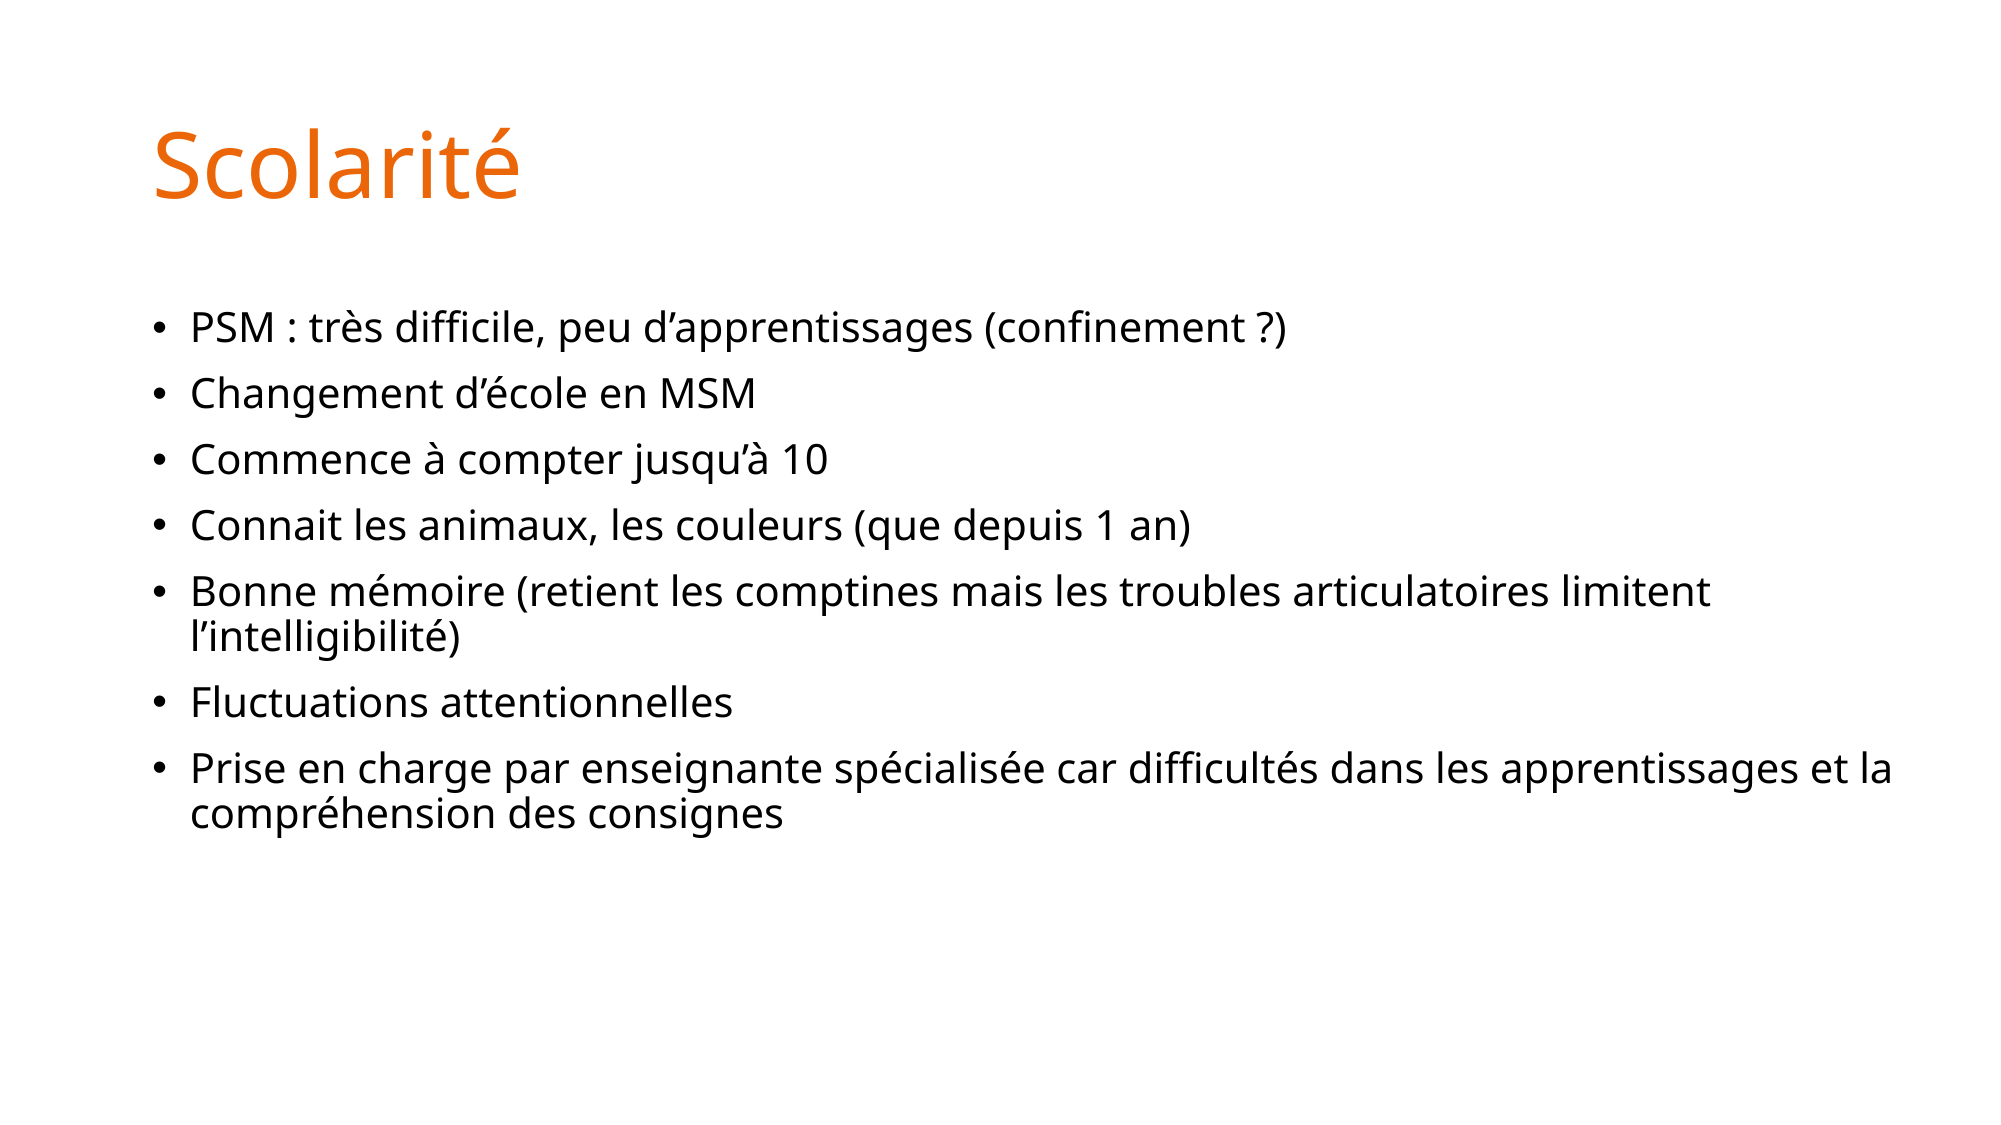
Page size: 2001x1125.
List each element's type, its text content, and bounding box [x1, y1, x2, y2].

title Scolarité [137, 59, 1863, 278]
list PSM : très difficile, peu d’apprentissages (confinement ?) Changement d’école en MSM Commence à compter jusqu’à 10 Connait les animaux, les couleurs (que depuis 1 an) Bonne mémoire (retient les comptines mais les troubles articulatoires limitent l’intelligibilité) Fluctuations attentionnelles Prise en charge par enseignante spécialisée car difficultés dans les apprentissages et la compréhension des consignes [137, 299, 1949, 1014]
